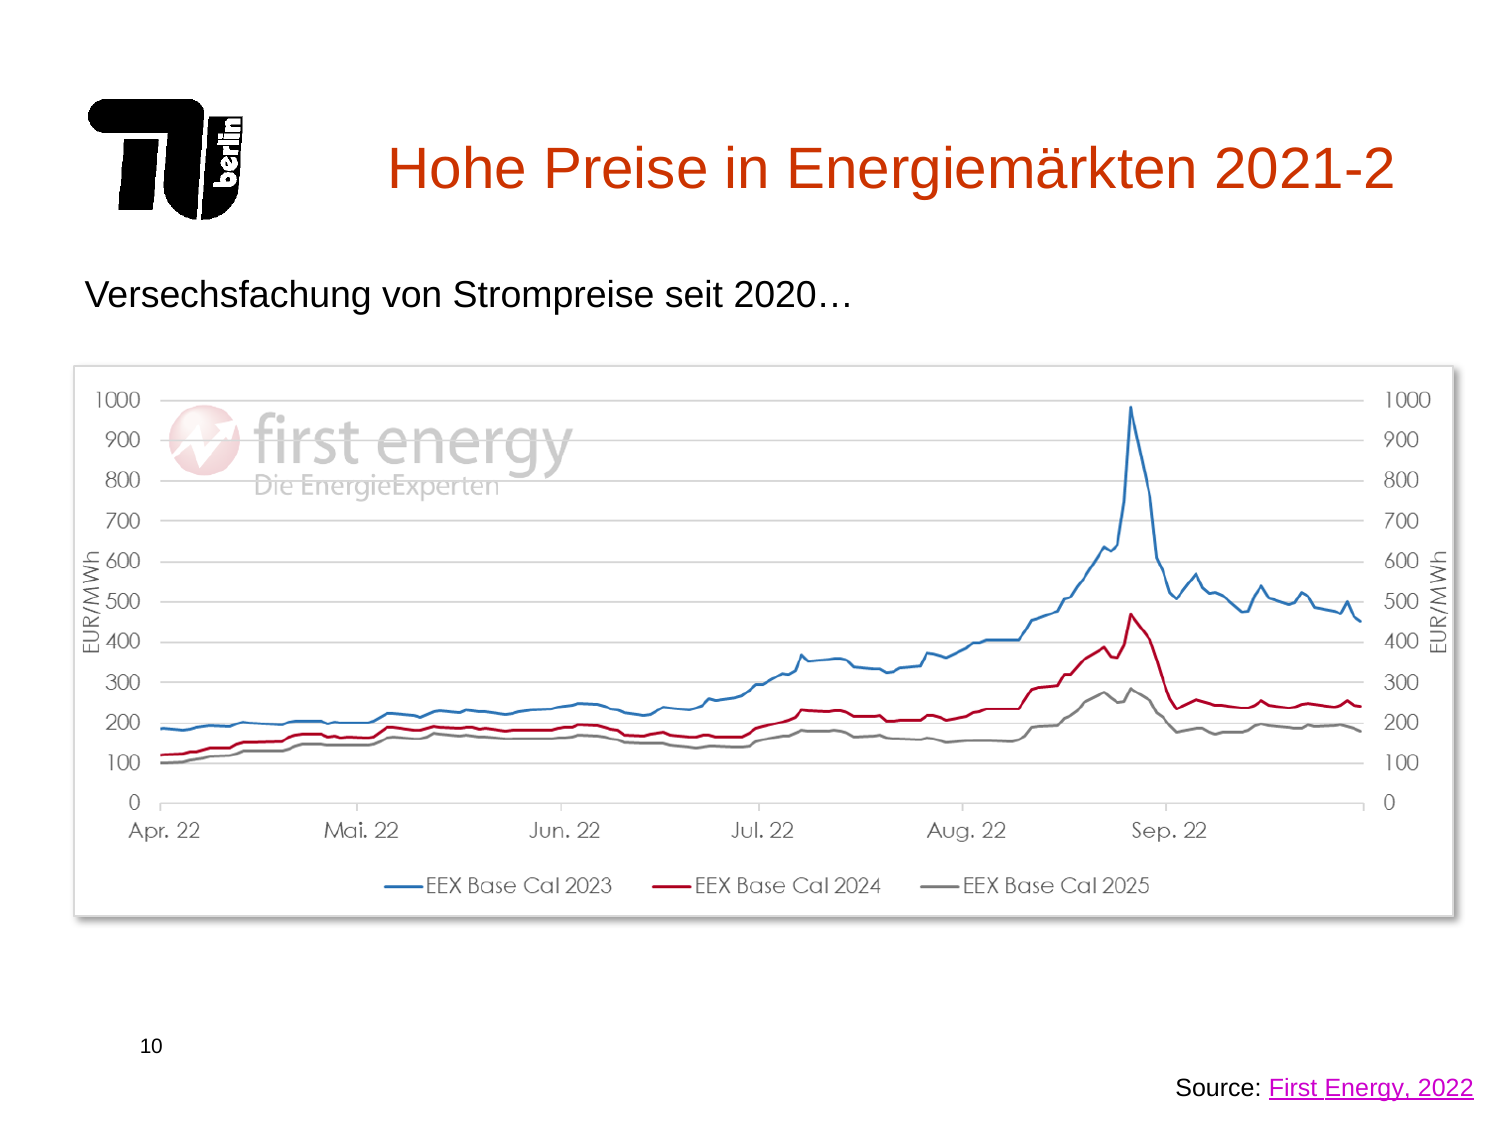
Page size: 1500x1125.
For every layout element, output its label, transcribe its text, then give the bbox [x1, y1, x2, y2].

text_box Versechsfachung von Strompreise seit 2020… [69, 262, 1455, 323]
picture [69, 361, 1466, 930]
picture [88, 99, 243, 220]
text_box Source: First Energy, 2022 [1160, 1064, 1500, 1110]
title Hohe Preise in Energiemärkten 2021-2 [312, 62, 1413, 209]
